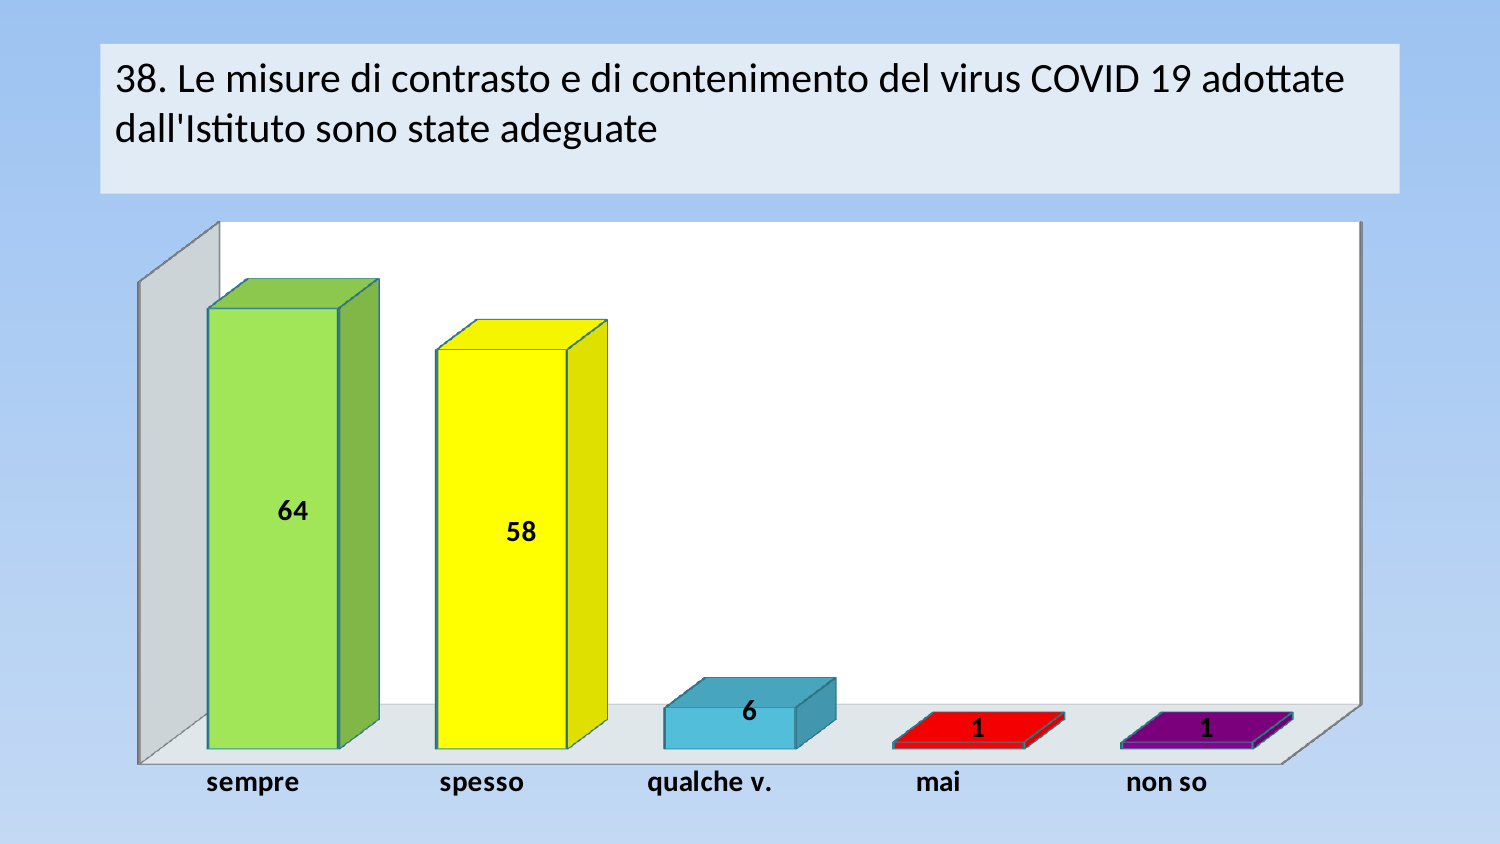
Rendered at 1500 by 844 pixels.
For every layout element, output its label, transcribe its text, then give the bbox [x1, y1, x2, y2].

chart [111, 208, 1389, 813]
text_box 38. Le misure di contrasto e di contenimento del virus COVID 19 adottate dall'Istituto sono state adeguate [100, 43, 1400, 194]
